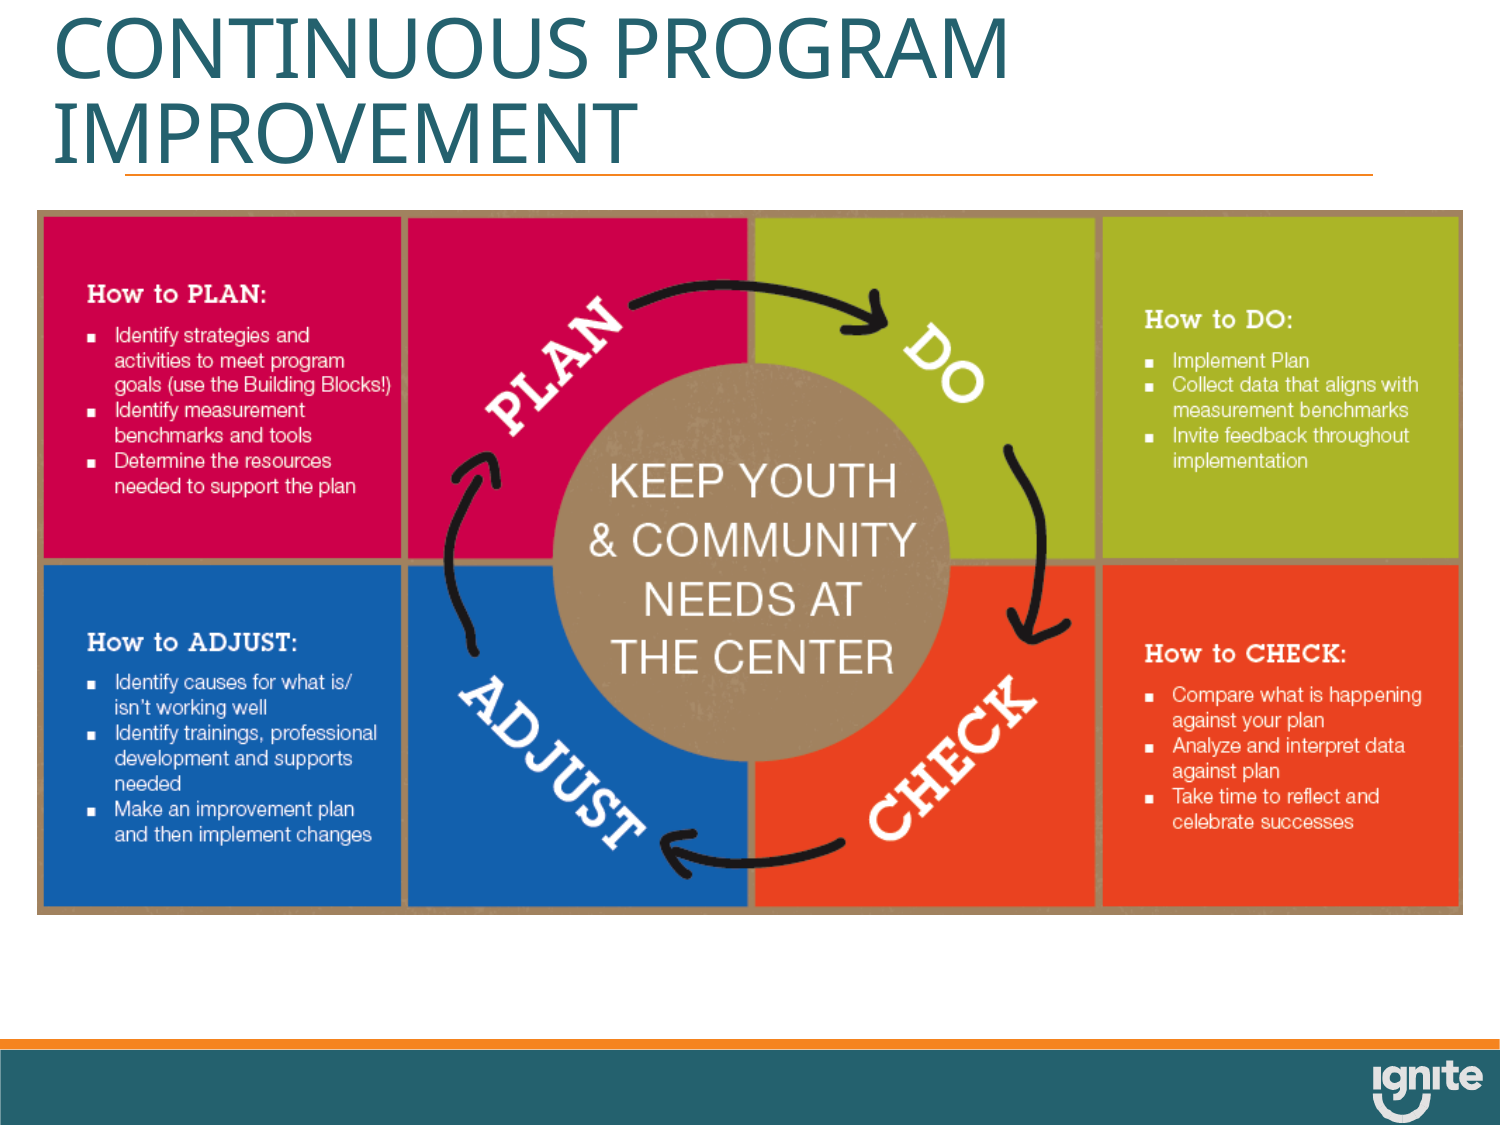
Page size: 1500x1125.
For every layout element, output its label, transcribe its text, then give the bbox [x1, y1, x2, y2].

text_box CONTINUOUS PROGRAM IMPROVEMENT [37, 0, 1500, 188]
picture [36, 210, 1463, 915]
picture [1361, 1049, 1498, 1125]
